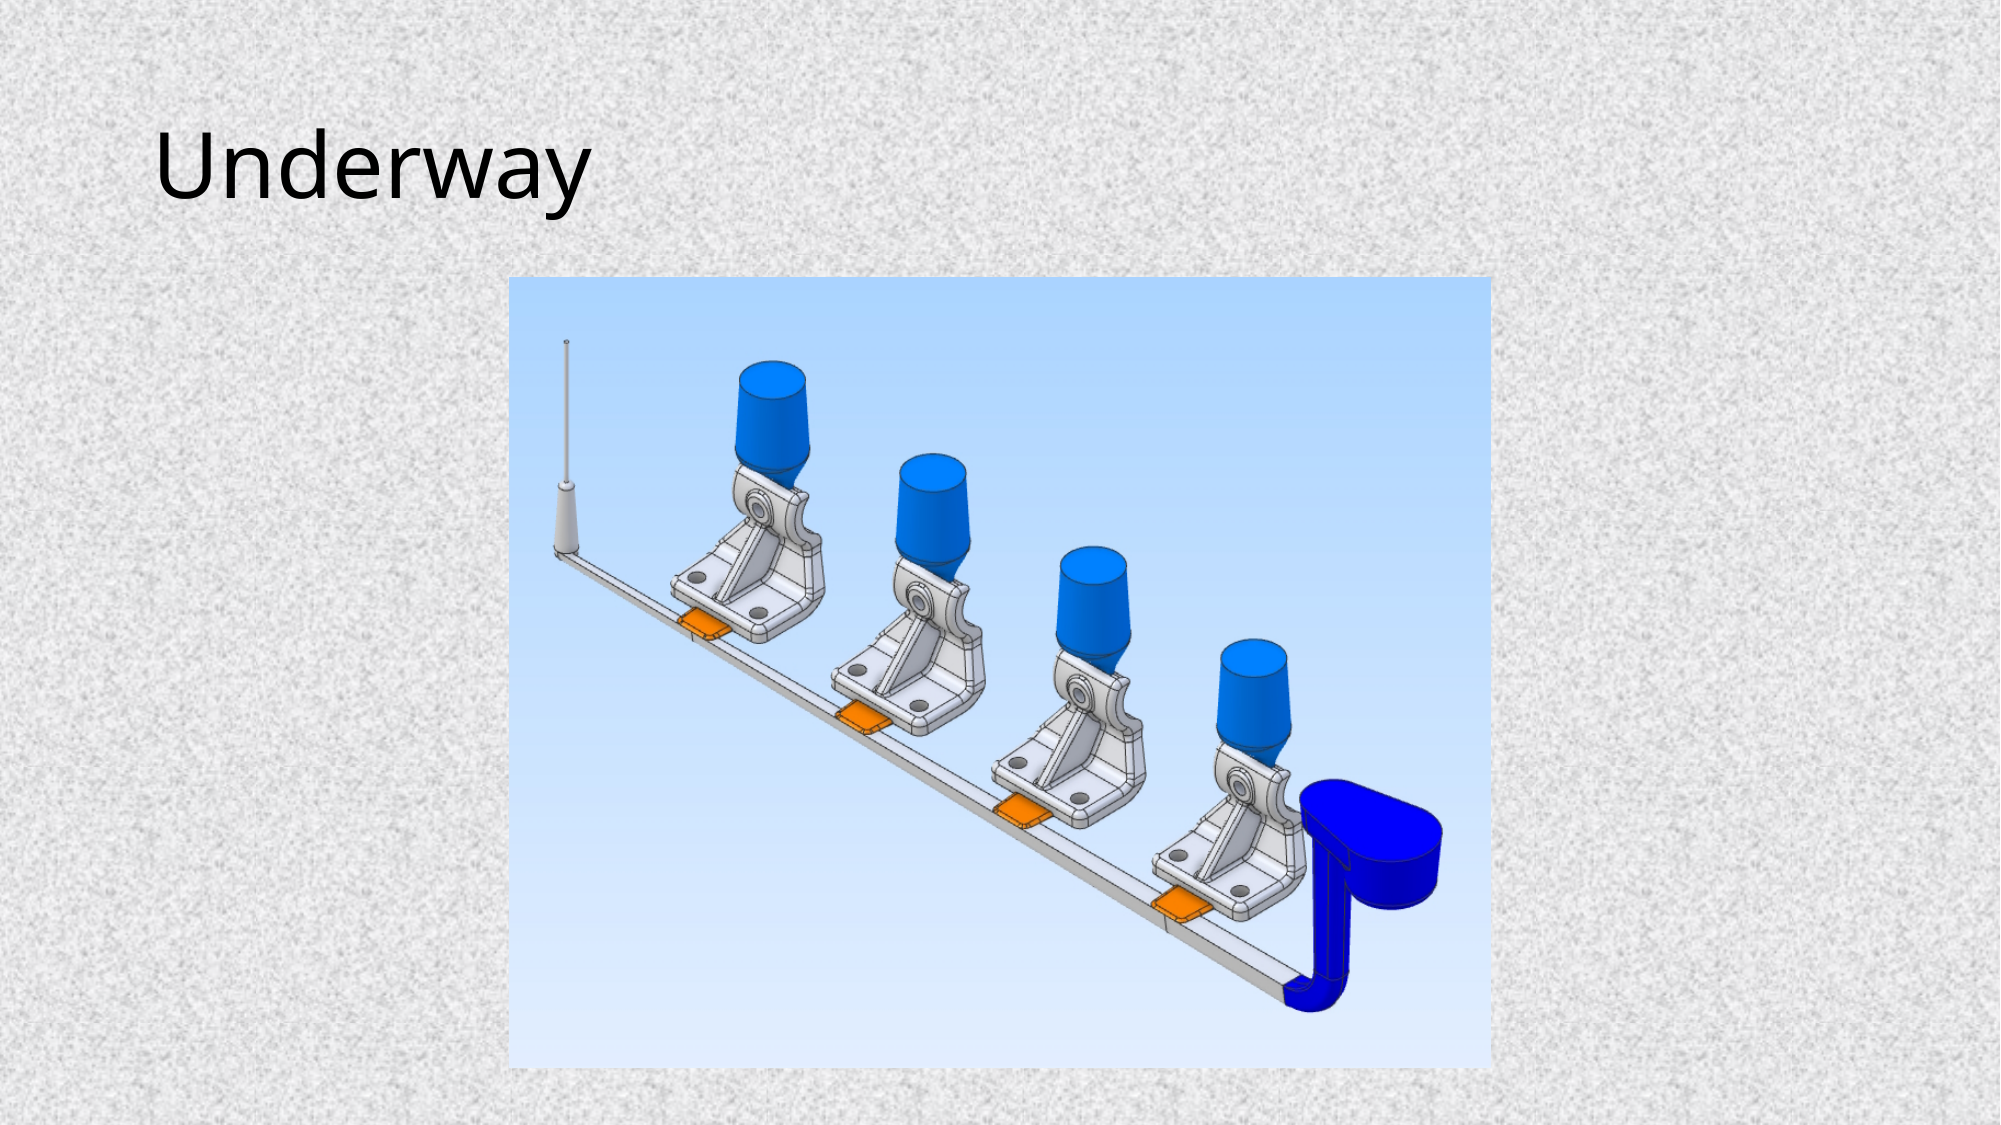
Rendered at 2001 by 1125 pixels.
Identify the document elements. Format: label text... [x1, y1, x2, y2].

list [509, 277, 1491, 1068]
title Underway [137, 59, 1863, 278]
